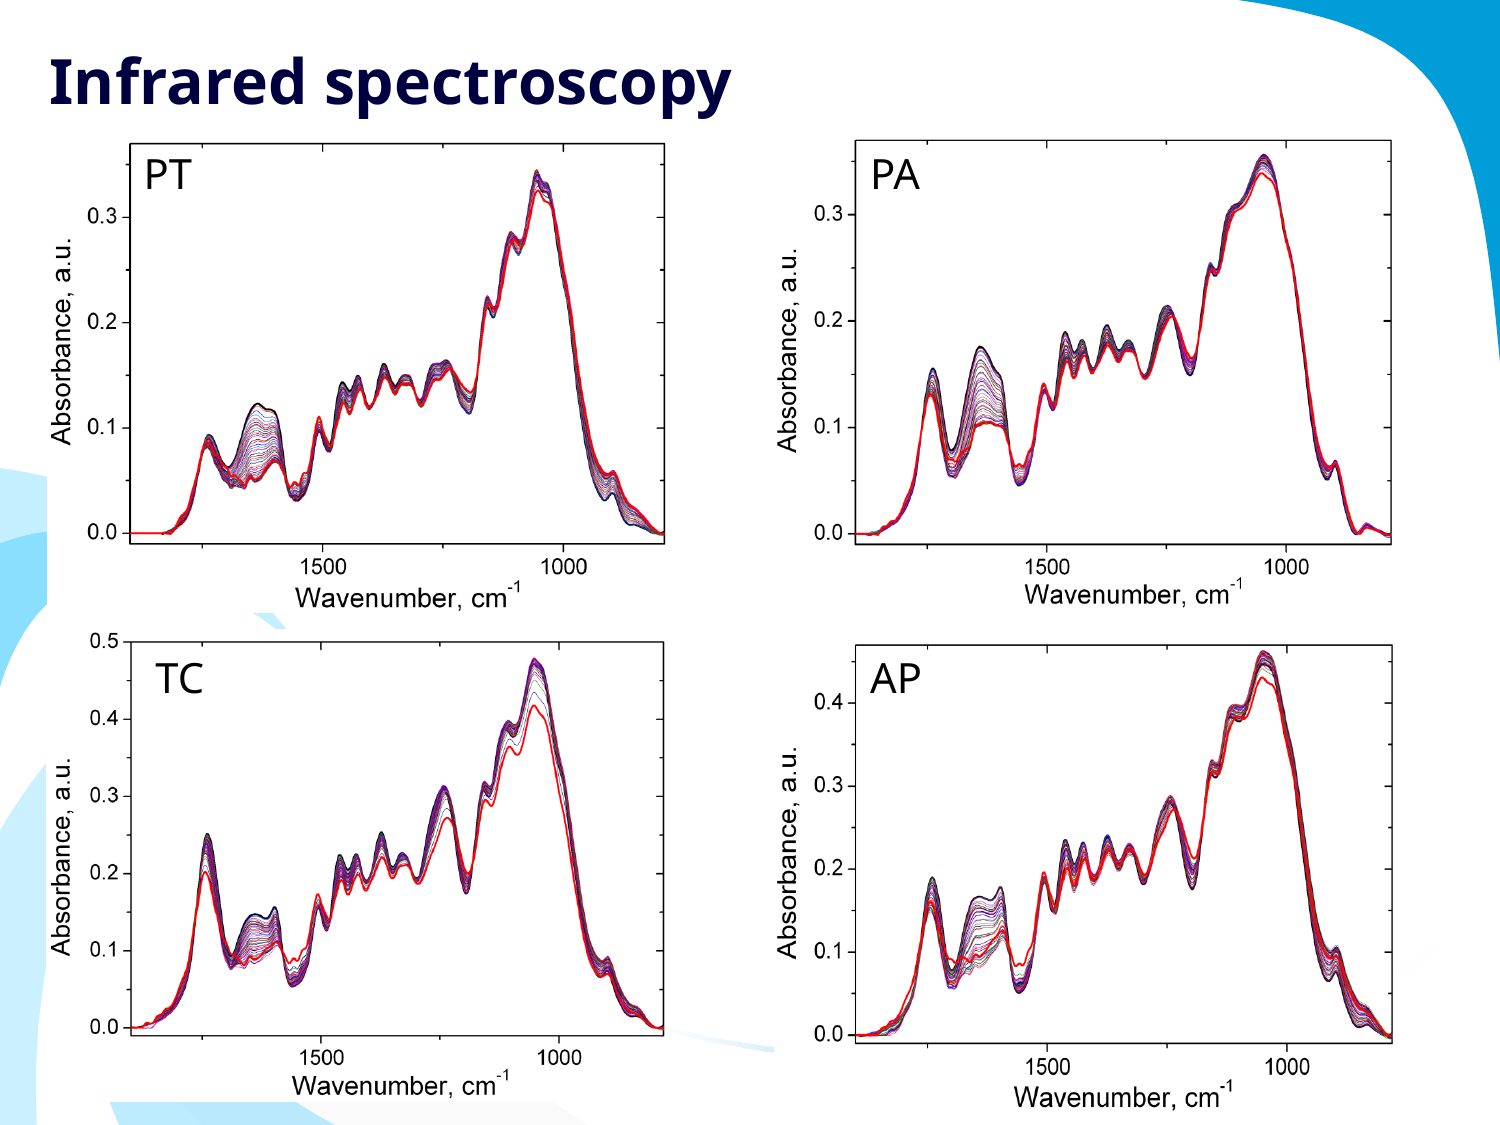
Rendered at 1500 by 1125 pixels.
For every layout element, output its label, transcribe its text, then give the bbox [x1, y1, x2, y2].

text_box Infrared spectroscopy [35, 35, 1418, 125]
picture [46, 628, 668, 1102]
picture [774, 640, 1395, 1114]
picture [773, 136, 1394, 610]
picture [47, 140, 668, 614]
